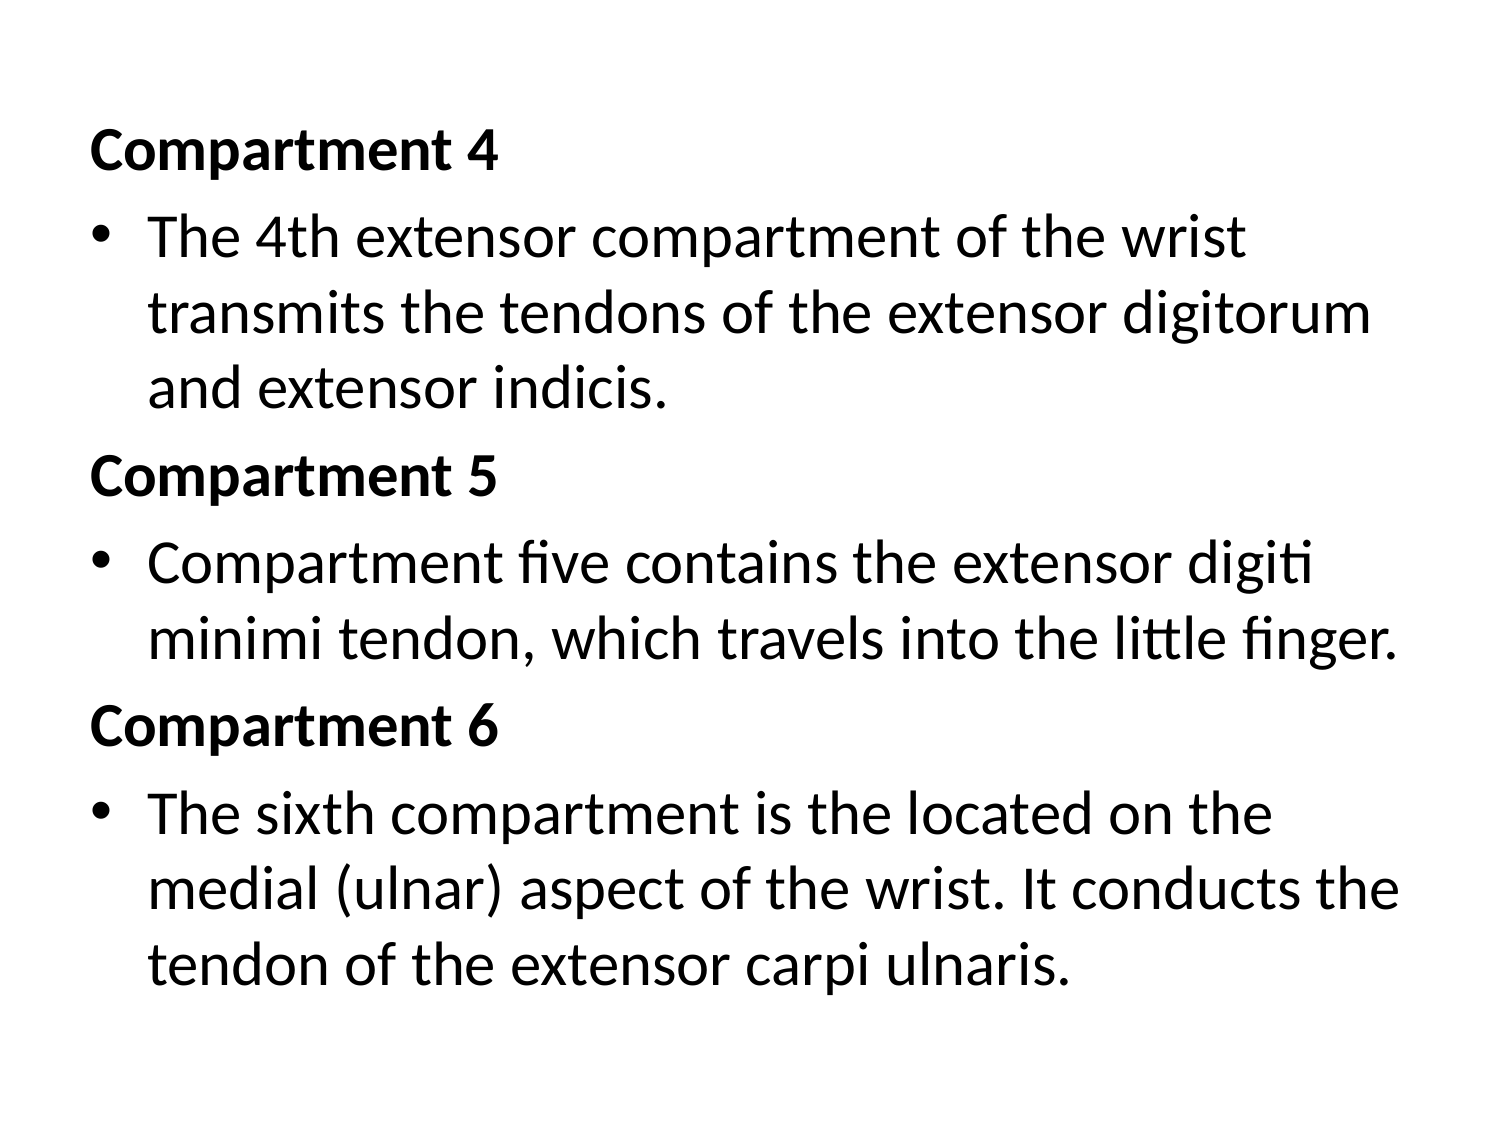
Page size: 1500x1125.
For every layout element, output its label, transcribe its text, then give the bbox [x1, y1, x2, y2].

list Compartment 4 The 4th extensor compartment of the wrist transmits the tendons of the extensor digitorum and extensor indicis. Compartment 5 Compartment five contains the extensor digiti minimi tendon, which travels into the little finger. Compartment 6 The sixth compartment is the located on the medial (ulnar) aspect of the wrist. It conducts the tendon of the extensor carpi ulnaris. [75, 99, 1425, 1018]
